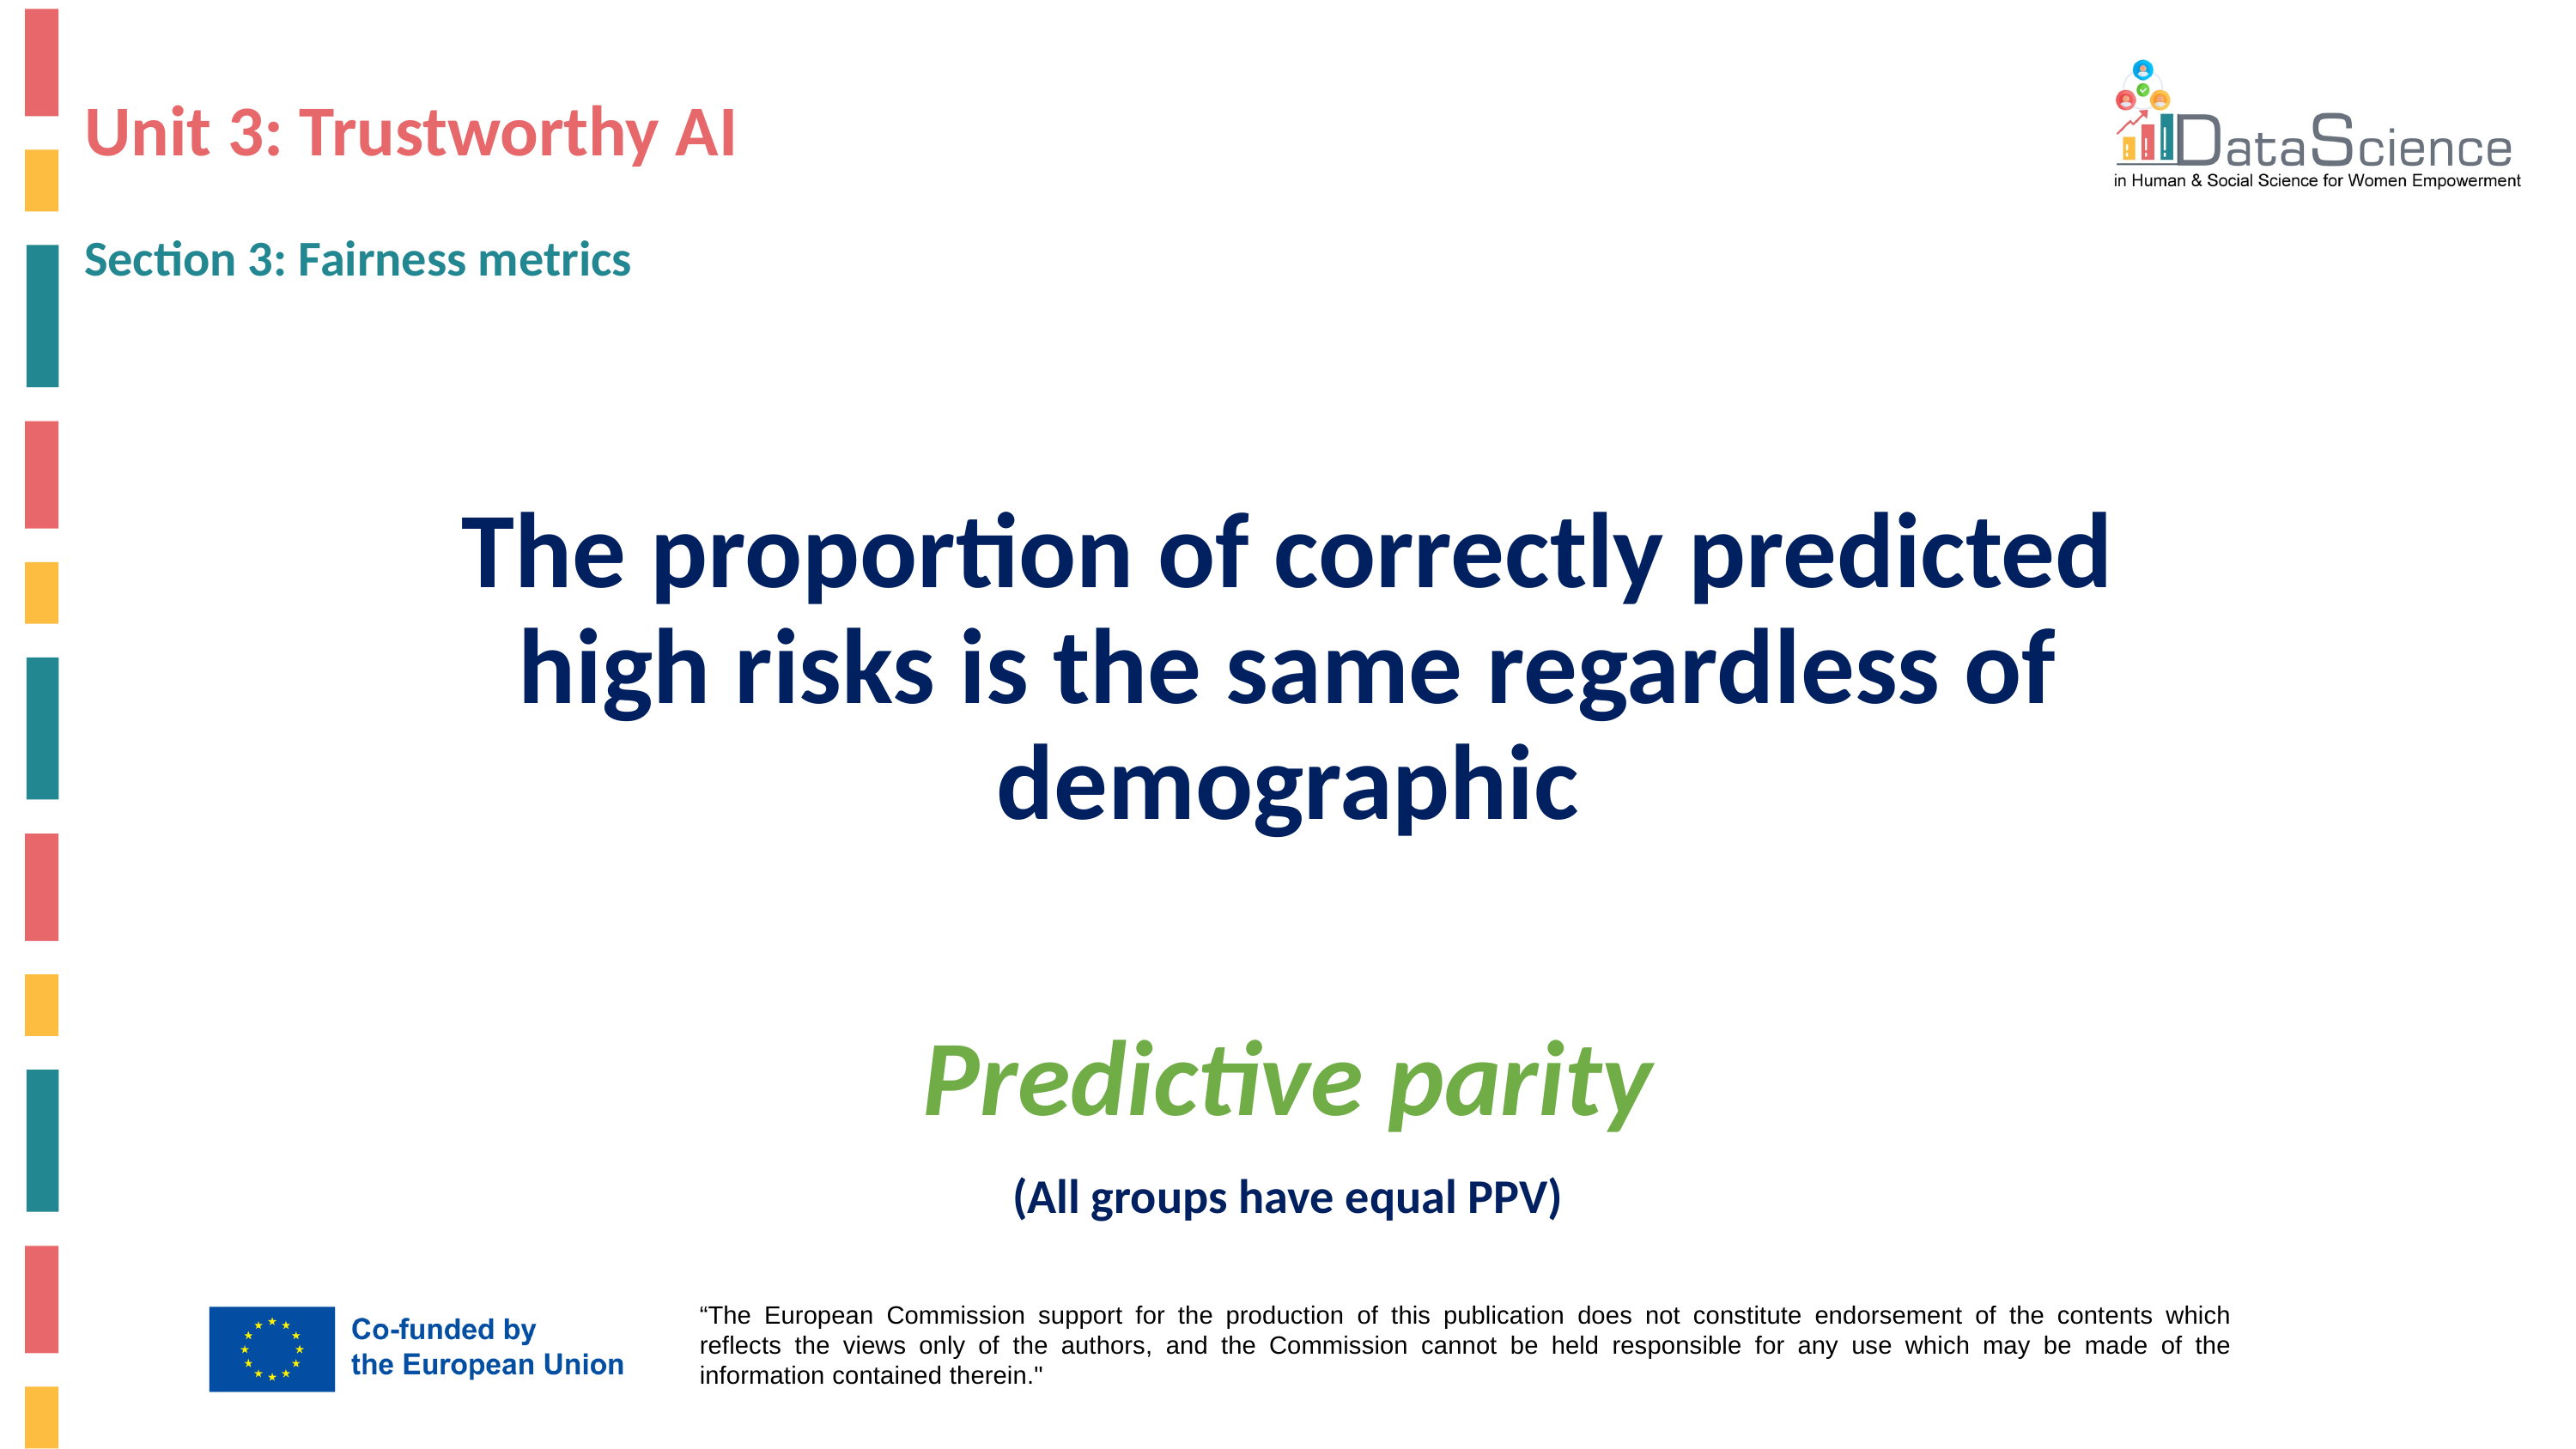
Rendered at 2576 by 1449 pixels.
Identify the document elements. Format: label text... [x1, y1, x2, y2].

picture [204, 1301, 655, 1397]
picture [2114, 58, 2522, 191]
text_box Section 3: Fairness metrics [71, 219, 1486, 293]
title Unit 3: Trustworthy AI [71, 88, 794, 178]
list The proportion of correctly predicted high risks is the same regardless of demographic Predictive parity (All groups have equal PPV) [378, 324, 2198, 1359]
